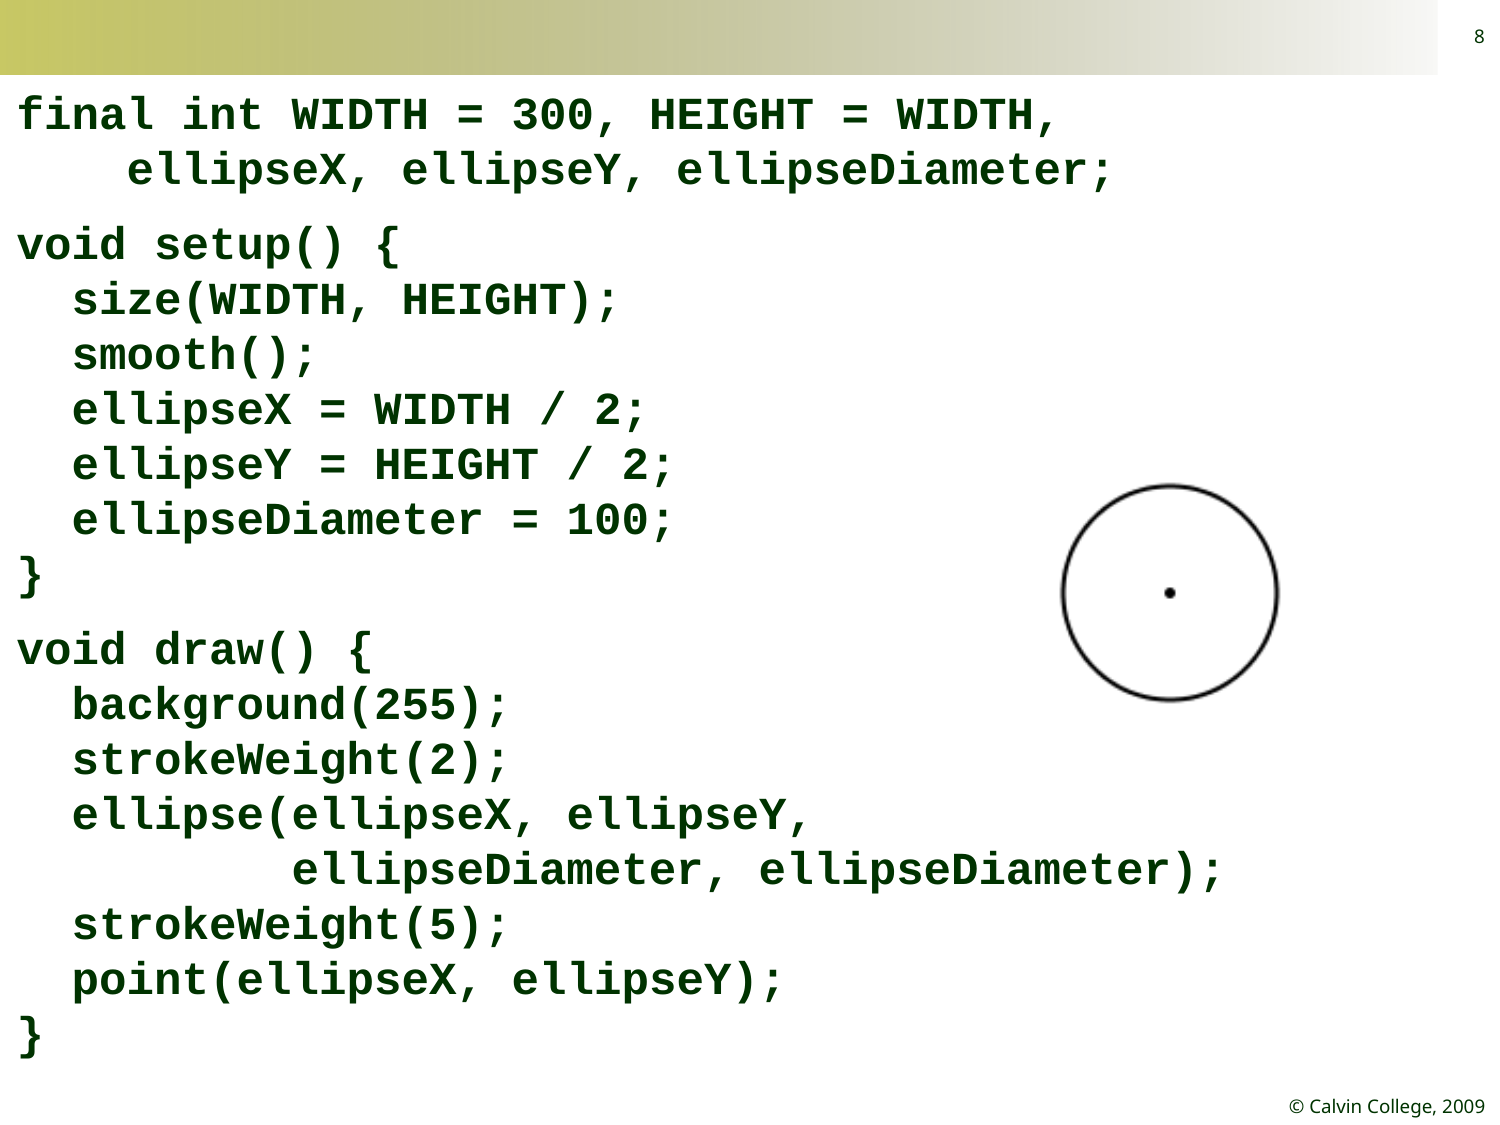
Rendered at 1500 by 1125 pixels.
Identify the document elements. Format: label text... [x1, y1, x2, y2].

picture [849, 272, 1490, 913]
slide_number 8 [1437, 0, 1500, 76]
text_box final int WIDTH = 300, HEIGHT = WIDTH, ellipseX, ellipseY, ellipseDiameter; void setup() { size(WIDTH, HEIGHT); smooth(); ellipseX = WIDTH / 2; ellipseY = HEIGHT / 2; ellipseDiameter = 100; } void draw() { background(255); strokeWeight(2); ellipse(ellipseX, ellipseY, ellipseDiameter, ellipseDiameter); strokeWeight(5); point(ellipseX, ellipseY); } [1, 76, 1475, 1066]
